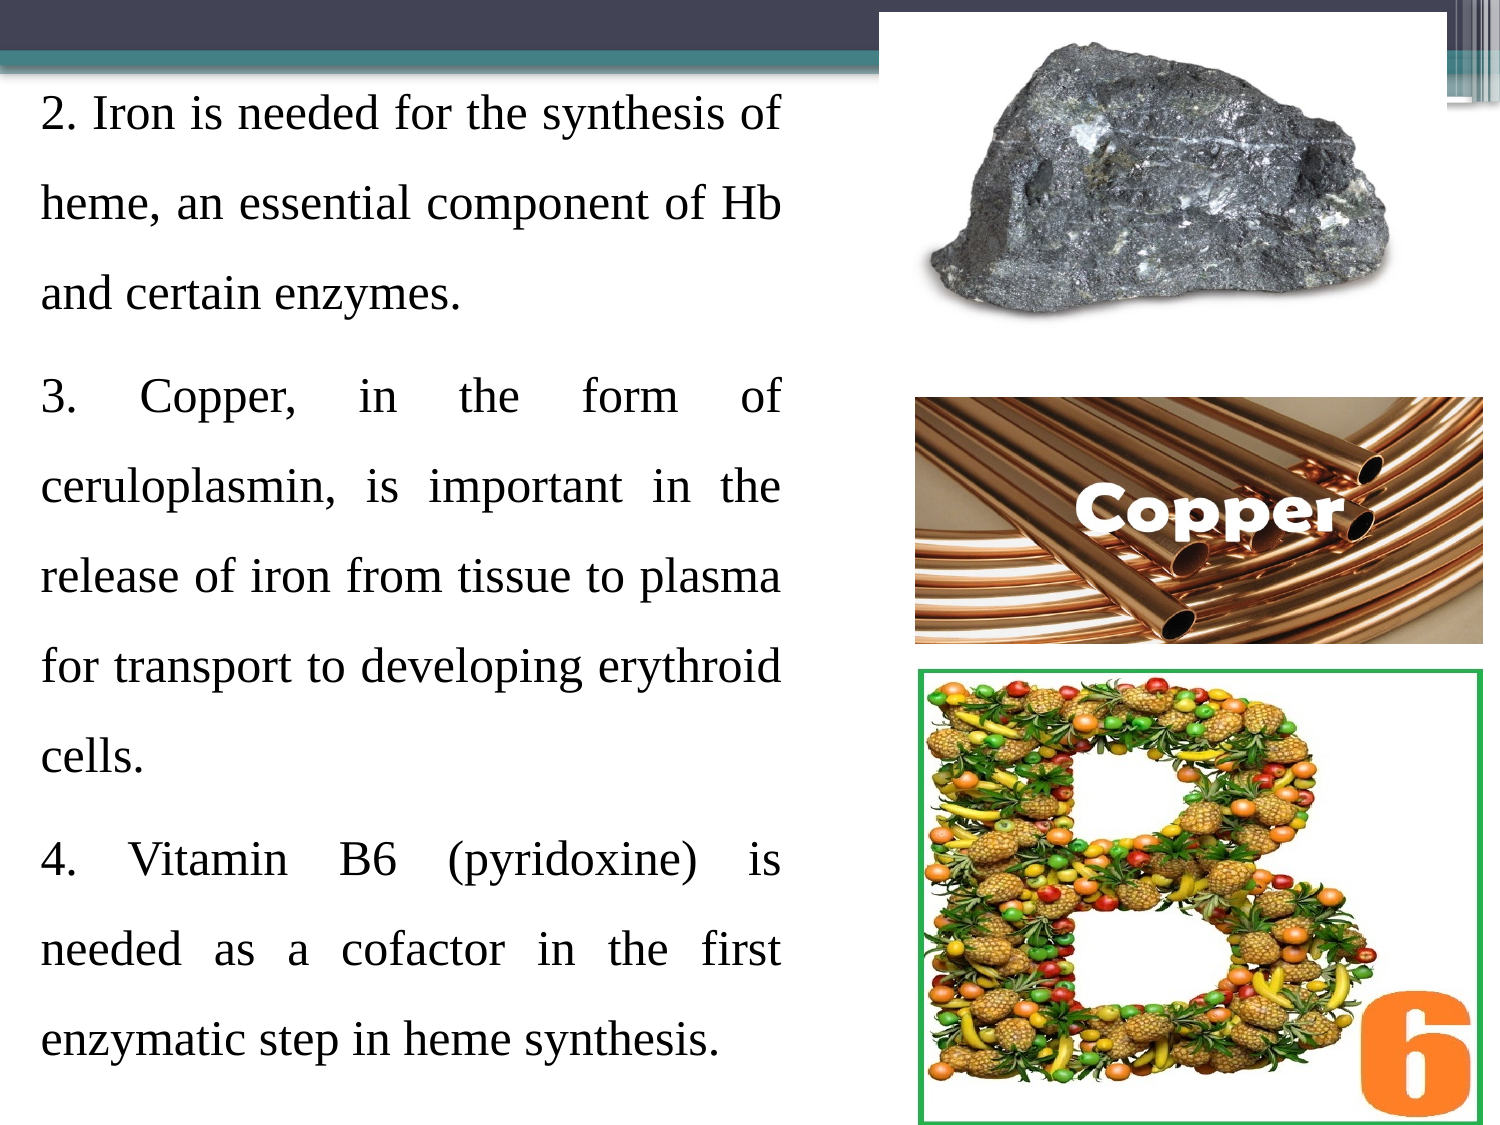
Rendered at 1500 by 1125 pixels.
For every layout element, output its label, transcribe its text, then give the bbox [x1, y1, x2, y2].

picture [915, 668, 1483, 1125]
text_box 2. Iron is needed for the synthesis of heme, an essential compo­nent of Hb and certain enzymes. 3. Copper, in the form of ceruloplasmin, is important in the release of iron from tissue to plasma for transport to developing erythroid cells. 4. Vitamin B6 (pyridoxine) is needed as a cofactor in the first enzymatic step in heme synthesis. [25, 42, 798, 1073]
picture [915, 396, 1483, 645]
picture [879, 12, 1448, 356]
